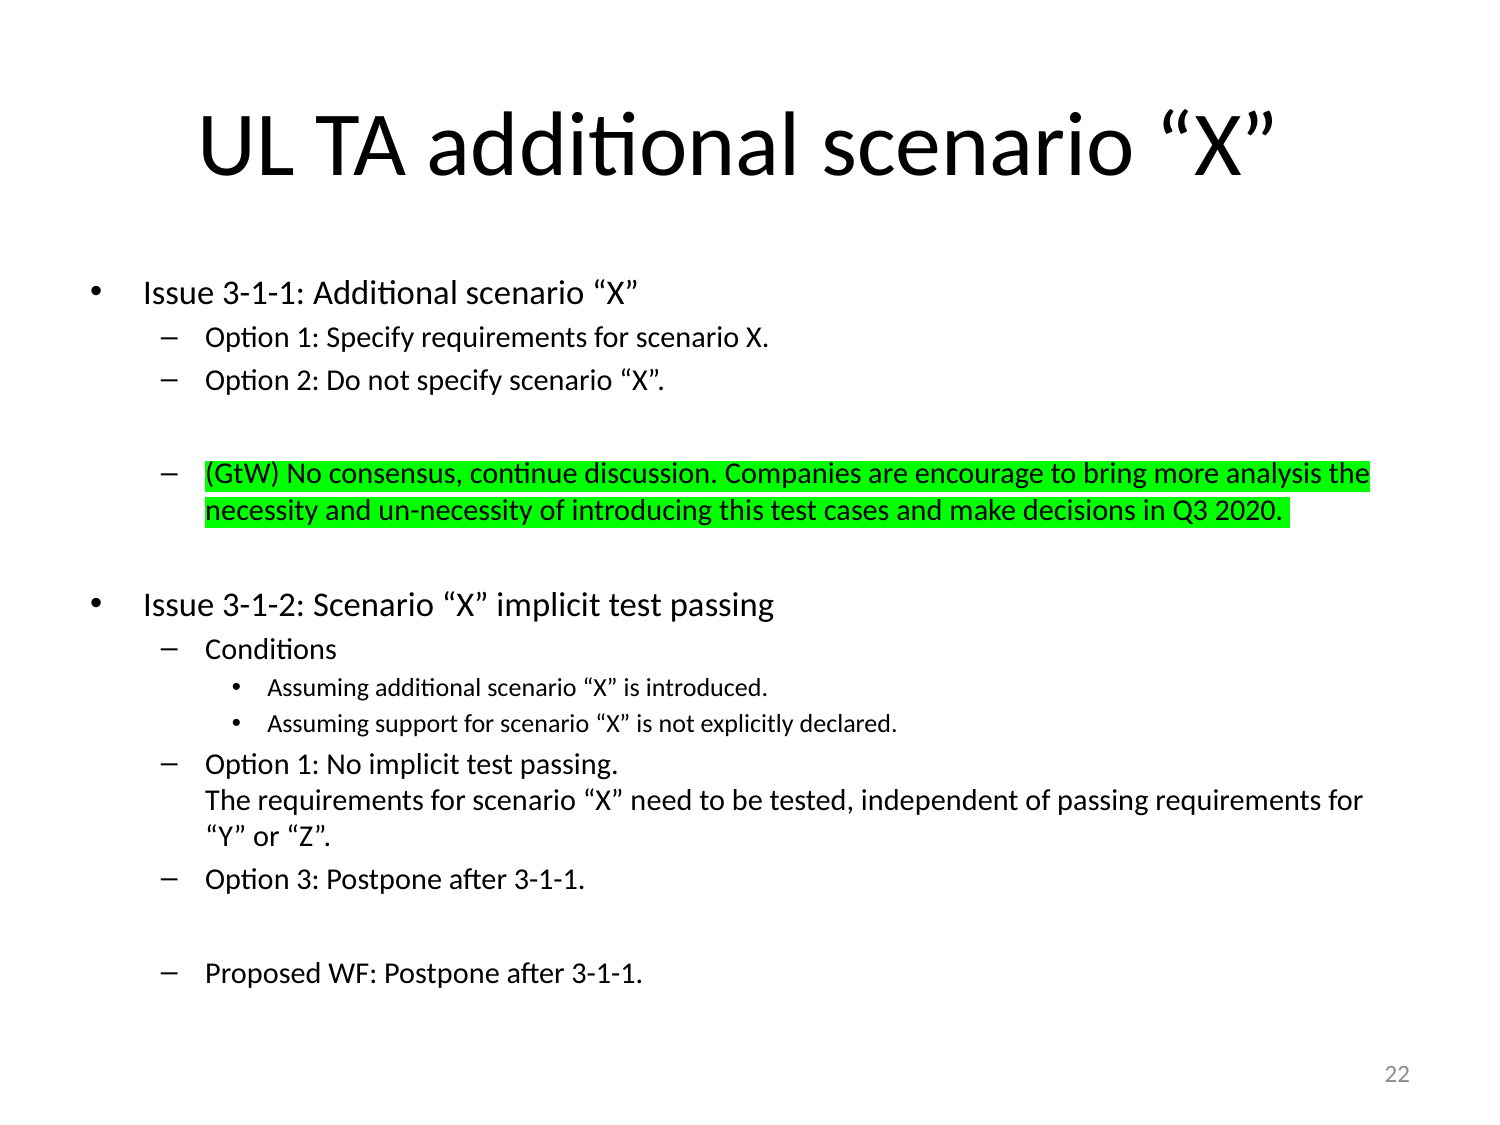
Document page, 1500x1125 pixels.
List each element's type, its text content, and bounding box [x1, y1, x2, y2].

slide_number 22 [1074, 1042, 1425, 1103]
title UL TA additional scenario “X” [75, 45, 1425, 233]
list Issue 3-1-1: Additional scenario “X” Option 1: Specify requirements for scenario X. Option 2: Do not specify scenario “X”. (GtW) No consensus, continue discussion. Companies are encourage to bring more analysis the necessity and un-necessity of introducing this test cases and make decisions in Q3 2020. Issue 3-1-2: Scenario “X” implicit test passing Conditions Assuming additional scenario “X” is introduced. Assuming support for scenario “X” is not explicitly declared. Option 1: No implicit test passing. The requirements for scenario “X” need to be tested, independent of passing requirements for “Y” or “Z”. Option 3: Postpone after 3-1-1. Proposed WF: Postpone after 3-1-1. [75, 262, 1425, 1005]
